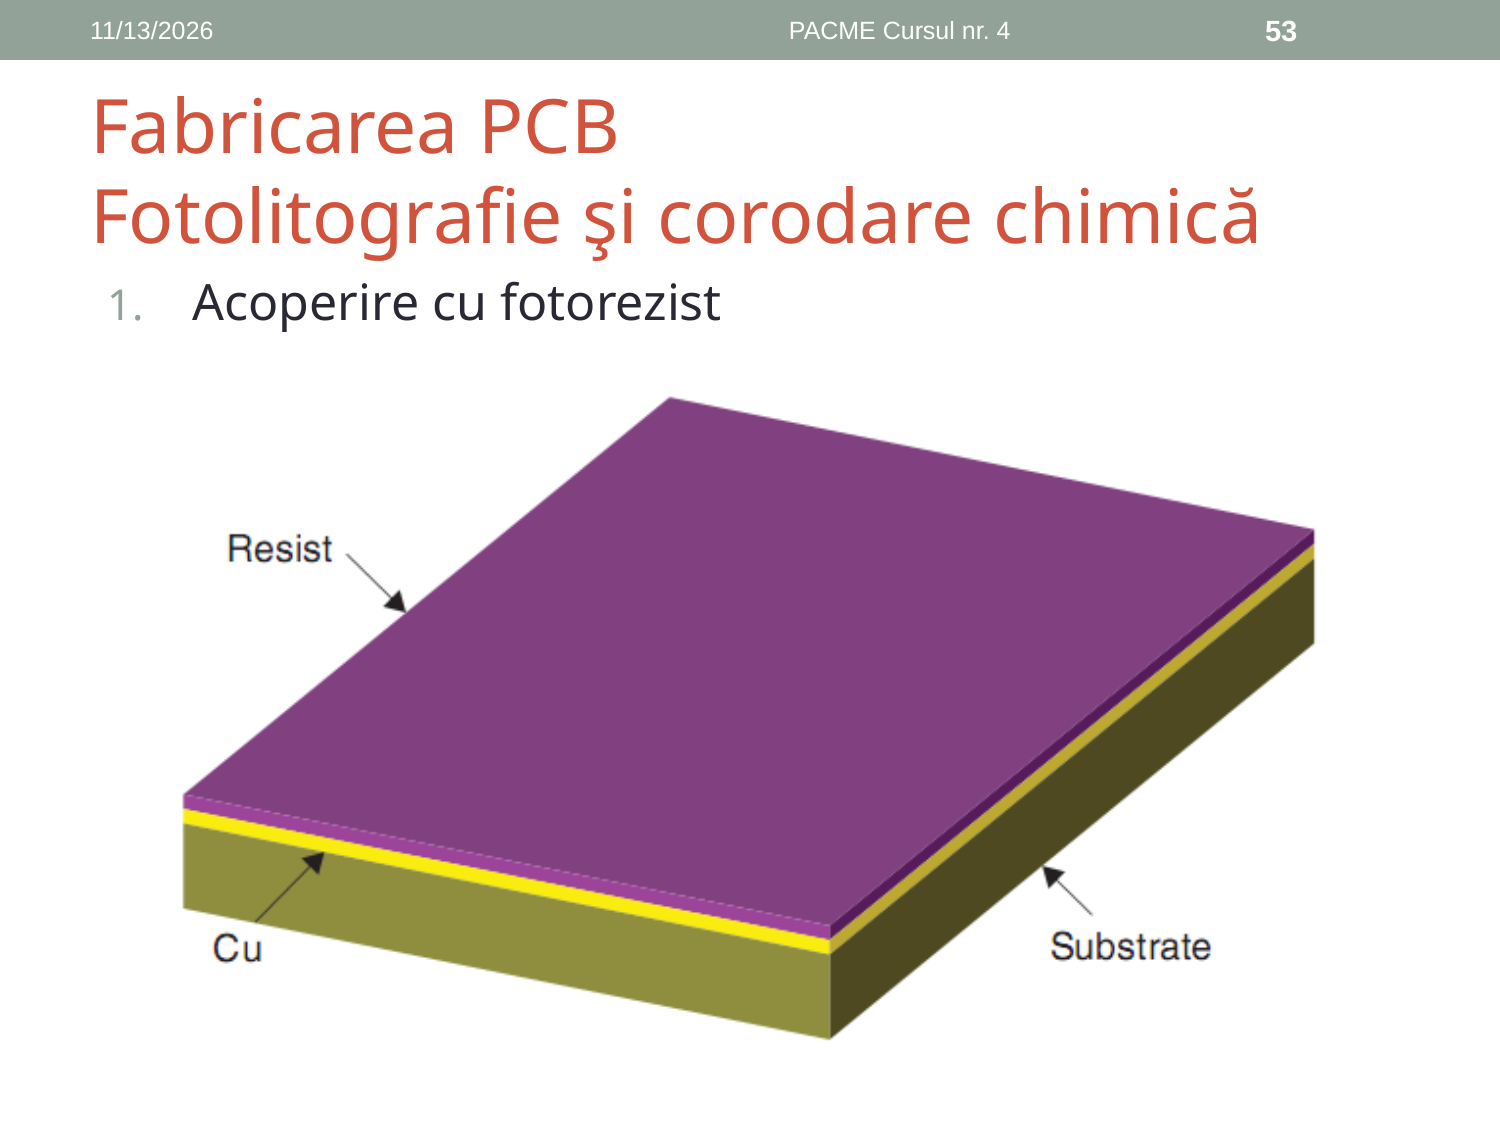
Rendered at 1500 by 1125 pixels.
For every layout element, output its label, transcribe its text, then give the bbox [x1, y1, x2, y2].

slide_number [75, 3, 550, 57]
picture [155, 374, 1338, 1054]
slide_number 53 [1250, 3, 1425, 57]
footer PACME Cursul nr. 4 [562, 3, 1238, 57]
list Acoperire cu fotorezist [75, 262, 1425, 1063]
title Fabricarea PCB Fotolitografie şi corodare chimică [75, 87, 1425, 250]
